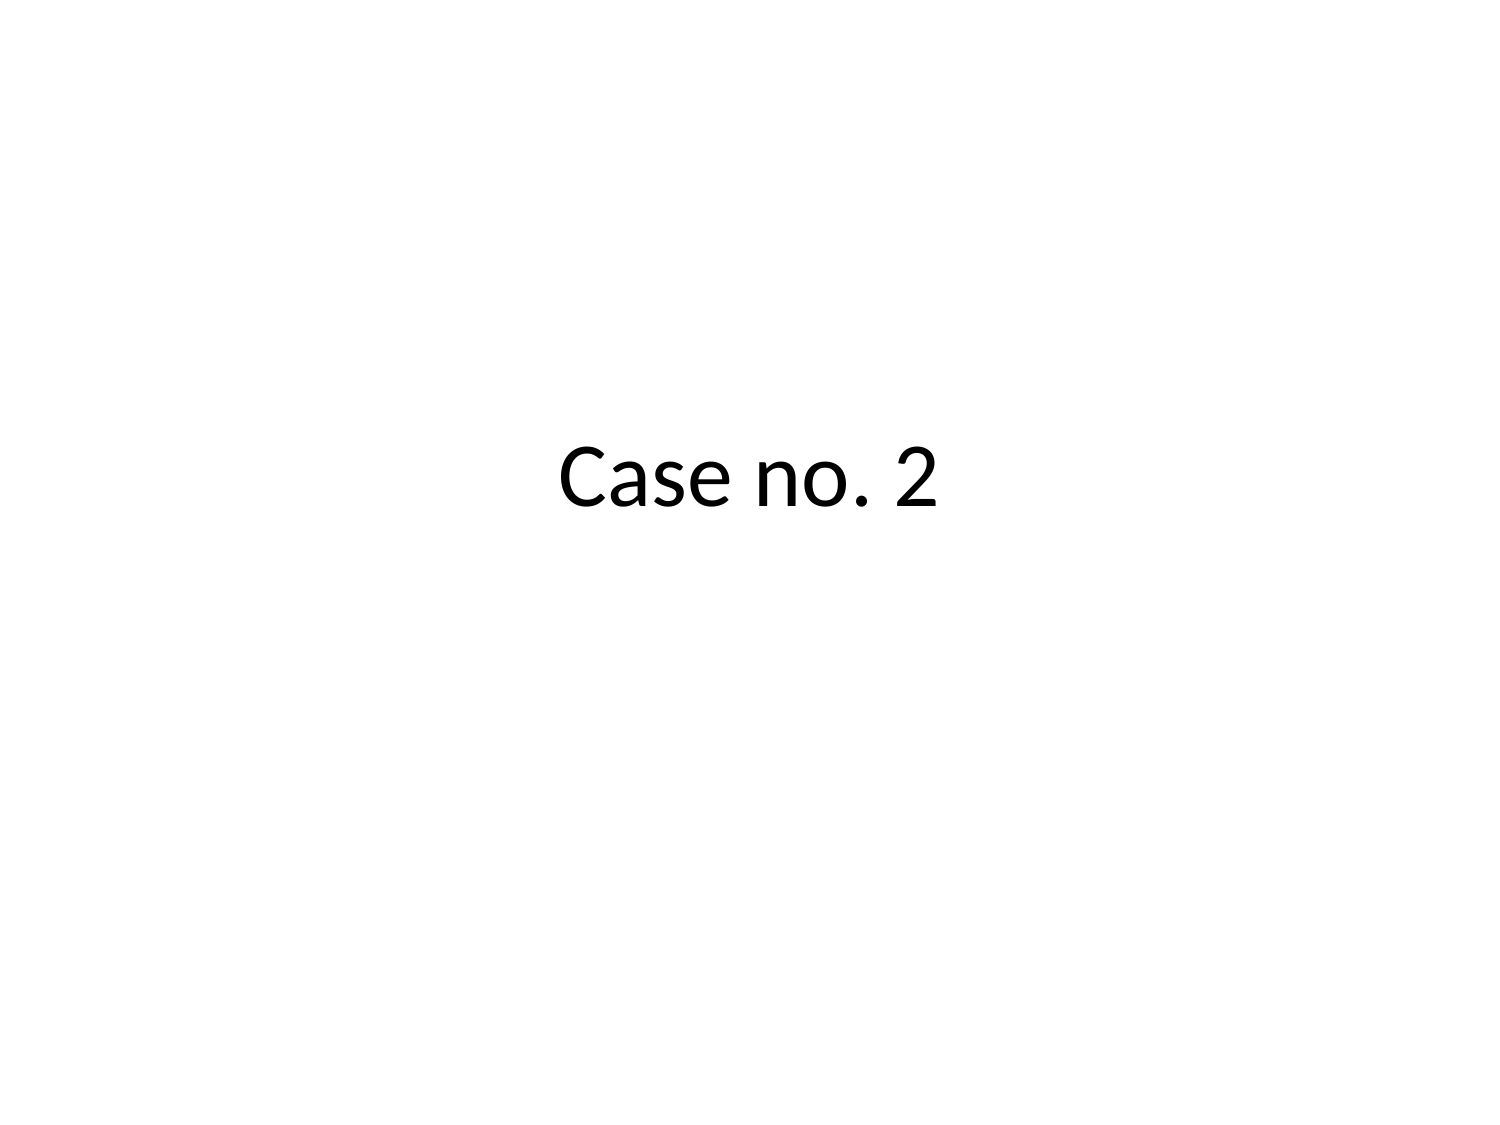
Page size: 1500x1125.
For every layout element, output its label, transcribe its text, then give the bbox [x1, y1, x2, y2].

title Case no. 2 [112, 349, 1388, 591]
